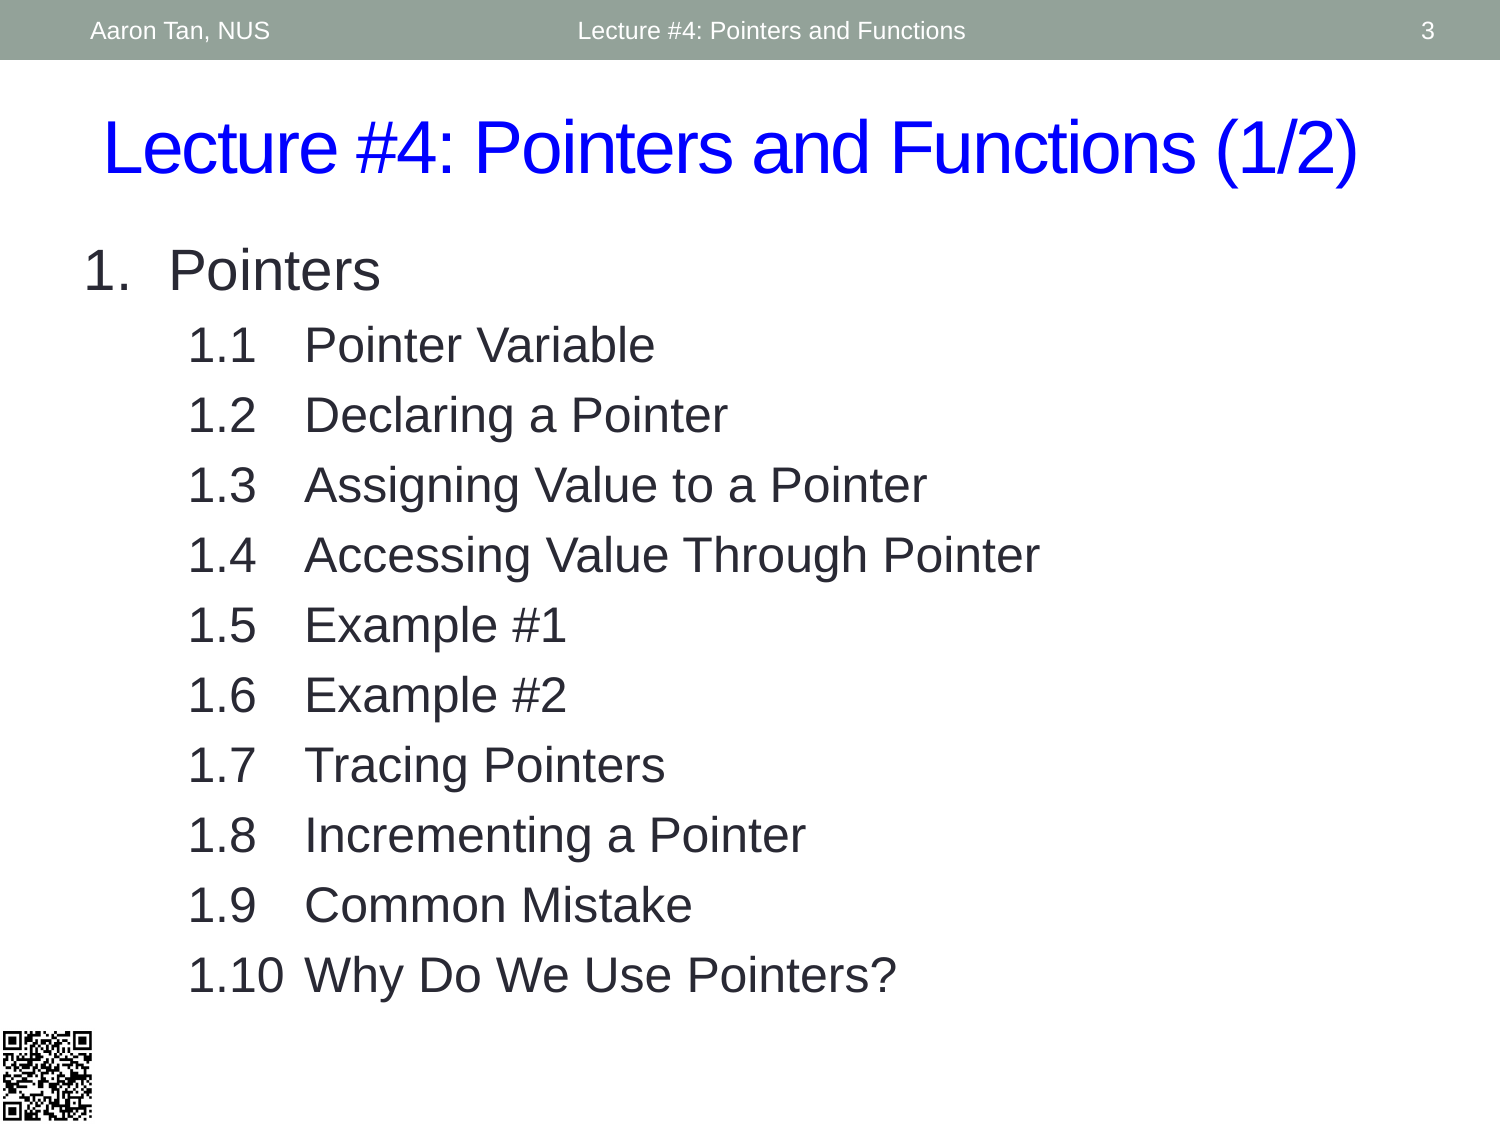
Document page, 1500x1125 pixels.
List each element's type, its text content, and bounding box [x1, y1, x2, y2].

slide_number 3 [1308, 3, 1450, 57]
slide_number Aaron Tan, NUS [75, 3, 550, 57]
list Pointers 1.1 Pointer Variable 1.2 Declaring a Pointer 1.3 Assigning Value to a Pointer 1.4 Accessing Value Through Pointer 1.5 Example #1 1.6 Example #2 1.7 Tracing Pointers 1.8 Incrementing a Pointer 1.9 Common Mistake 1.10 Why Do We Use Pointers? [68, 224, 1450, 1063]
footer Lecture #4: Pointers and Functions [562, 3, 1238, 57]
title Lecture #4: Pointers and Functions (1/2) [87, 62, 1463, 225]
picture [0, 1028, 95, 1124]
